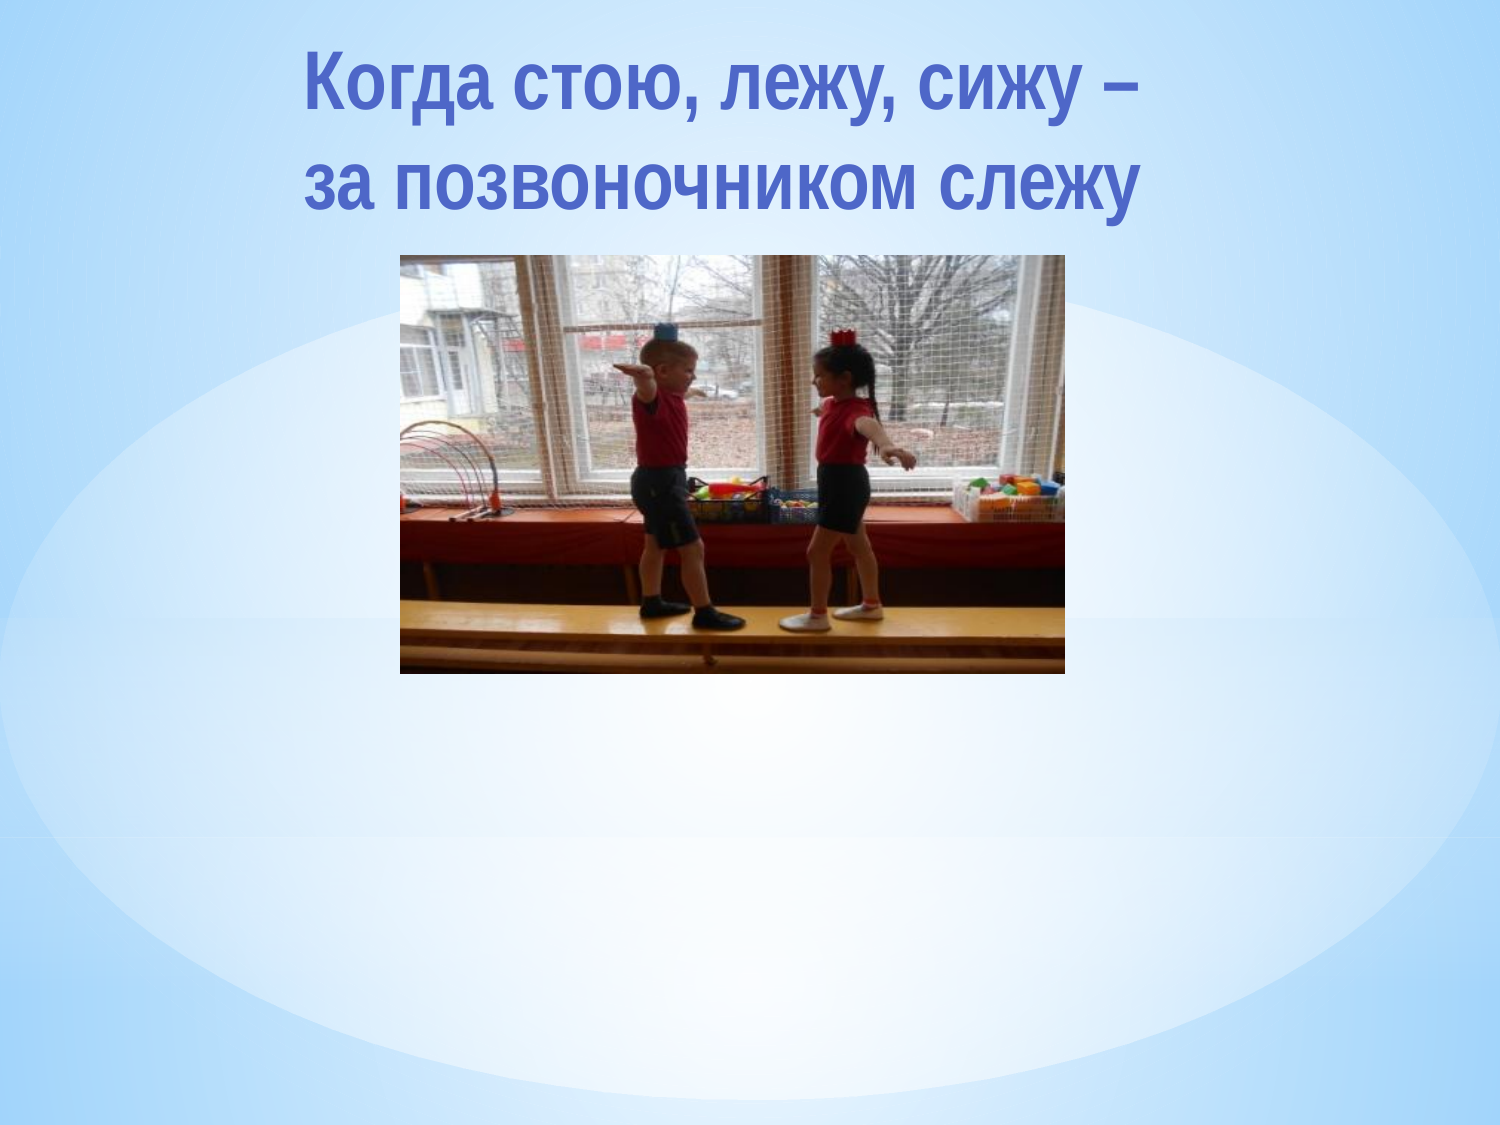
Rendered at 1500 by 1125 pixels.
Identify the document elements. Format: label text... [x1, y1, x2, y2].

picture [400, 255, 1065, 674]
text_box Когда стою, лежу, сижу – за позвоночником слежу [100, 19, 1365, 234]
